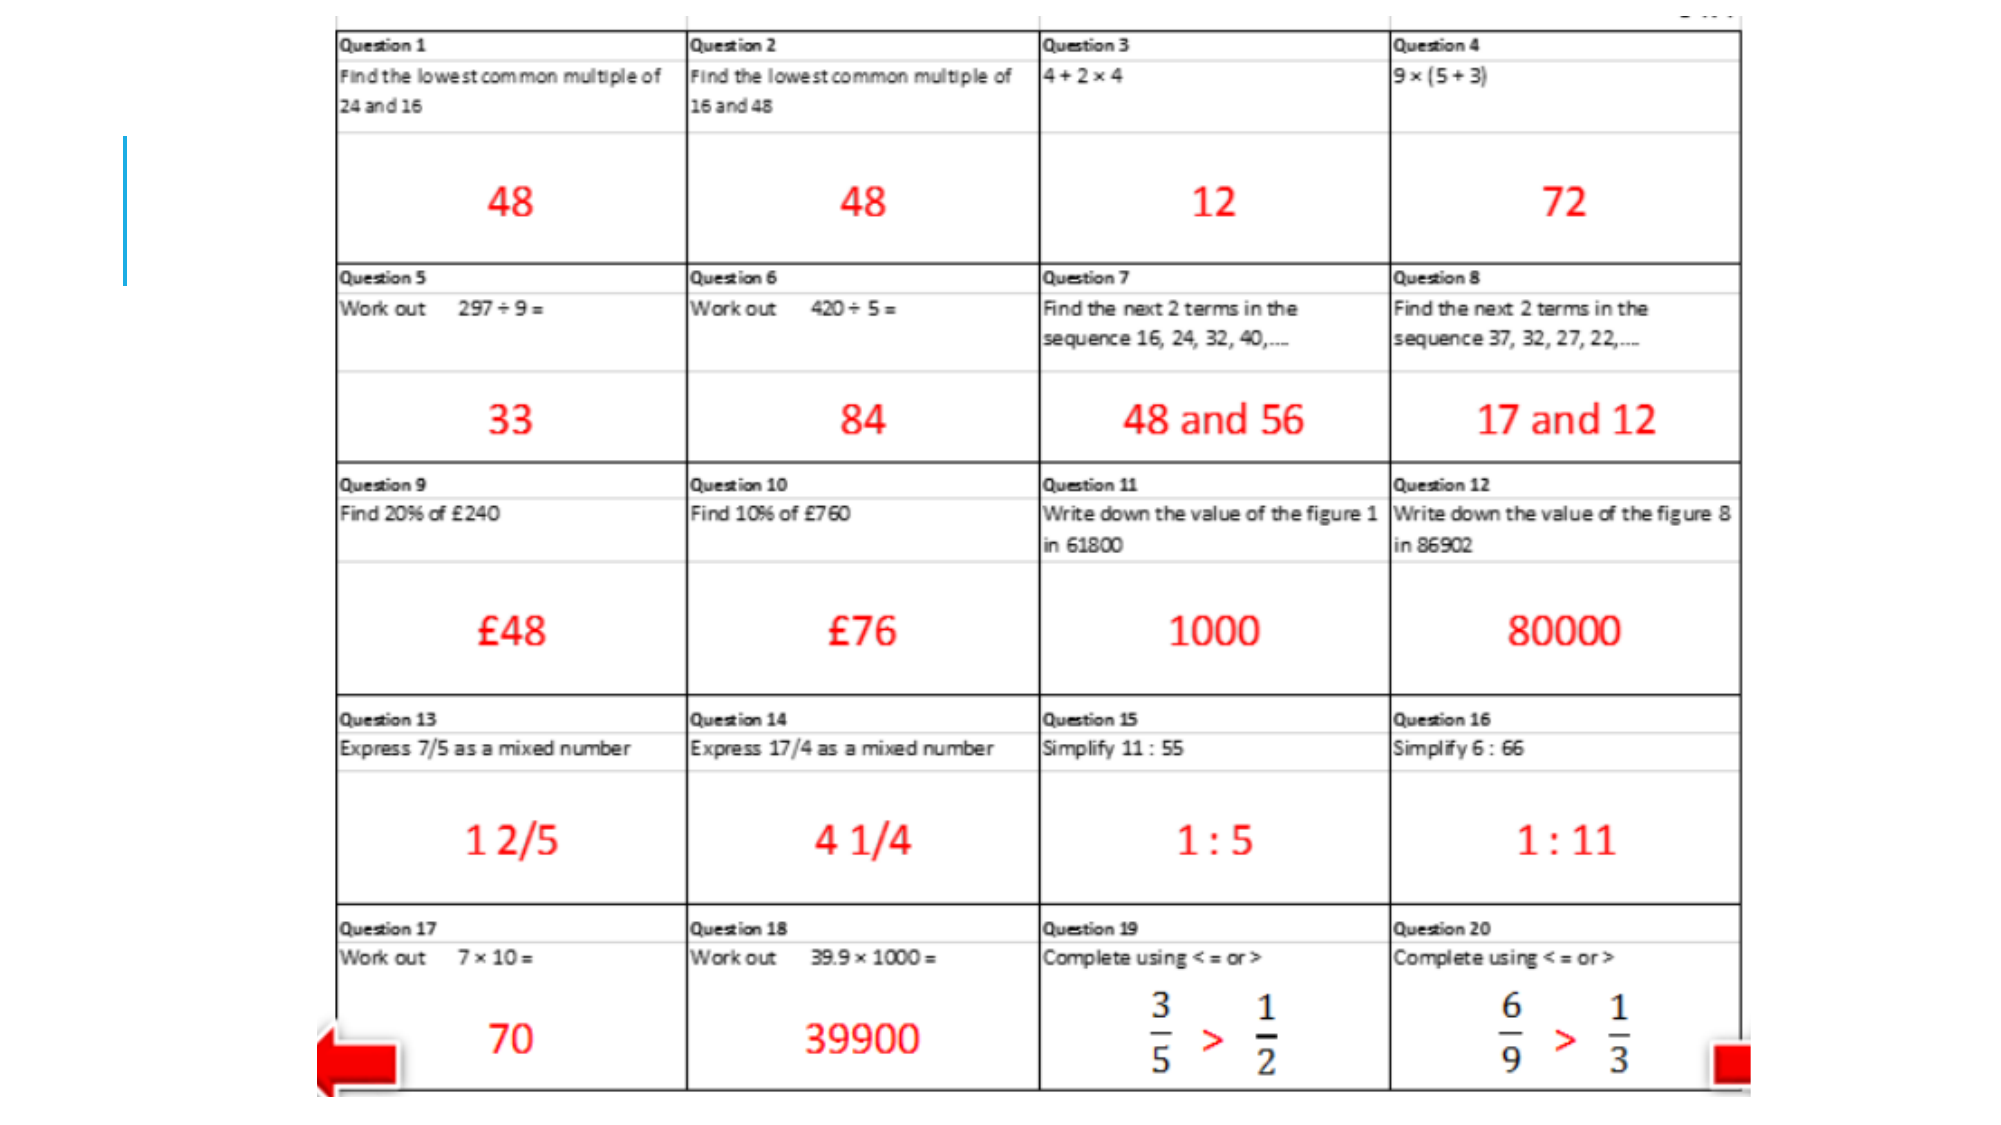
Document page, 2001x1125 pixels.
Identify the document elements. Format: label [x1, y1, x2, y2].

picture [316, 16, 1751, 1097]
